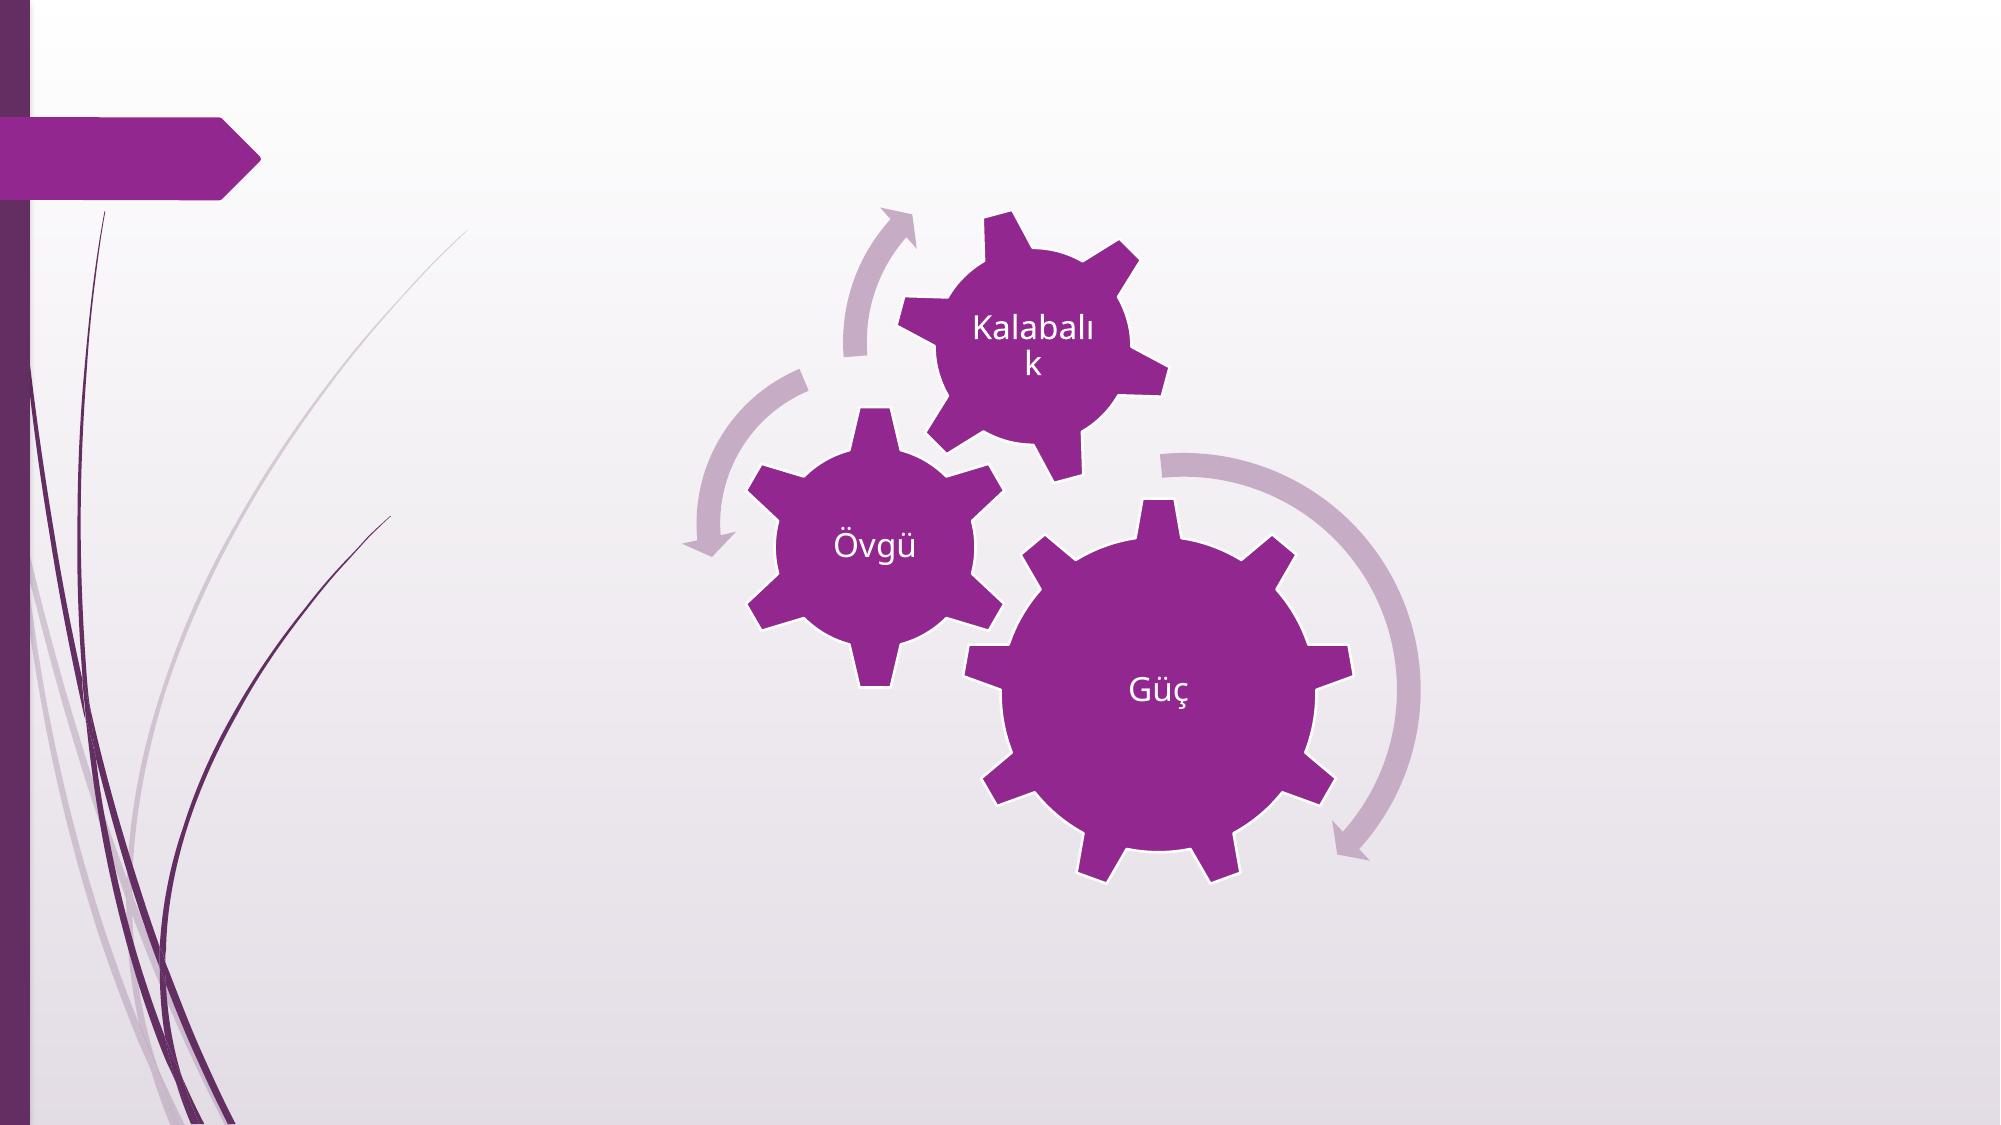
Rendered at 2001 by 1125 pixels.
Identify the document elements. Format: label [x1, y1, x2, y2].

list [236, 173, 1758, 892]
